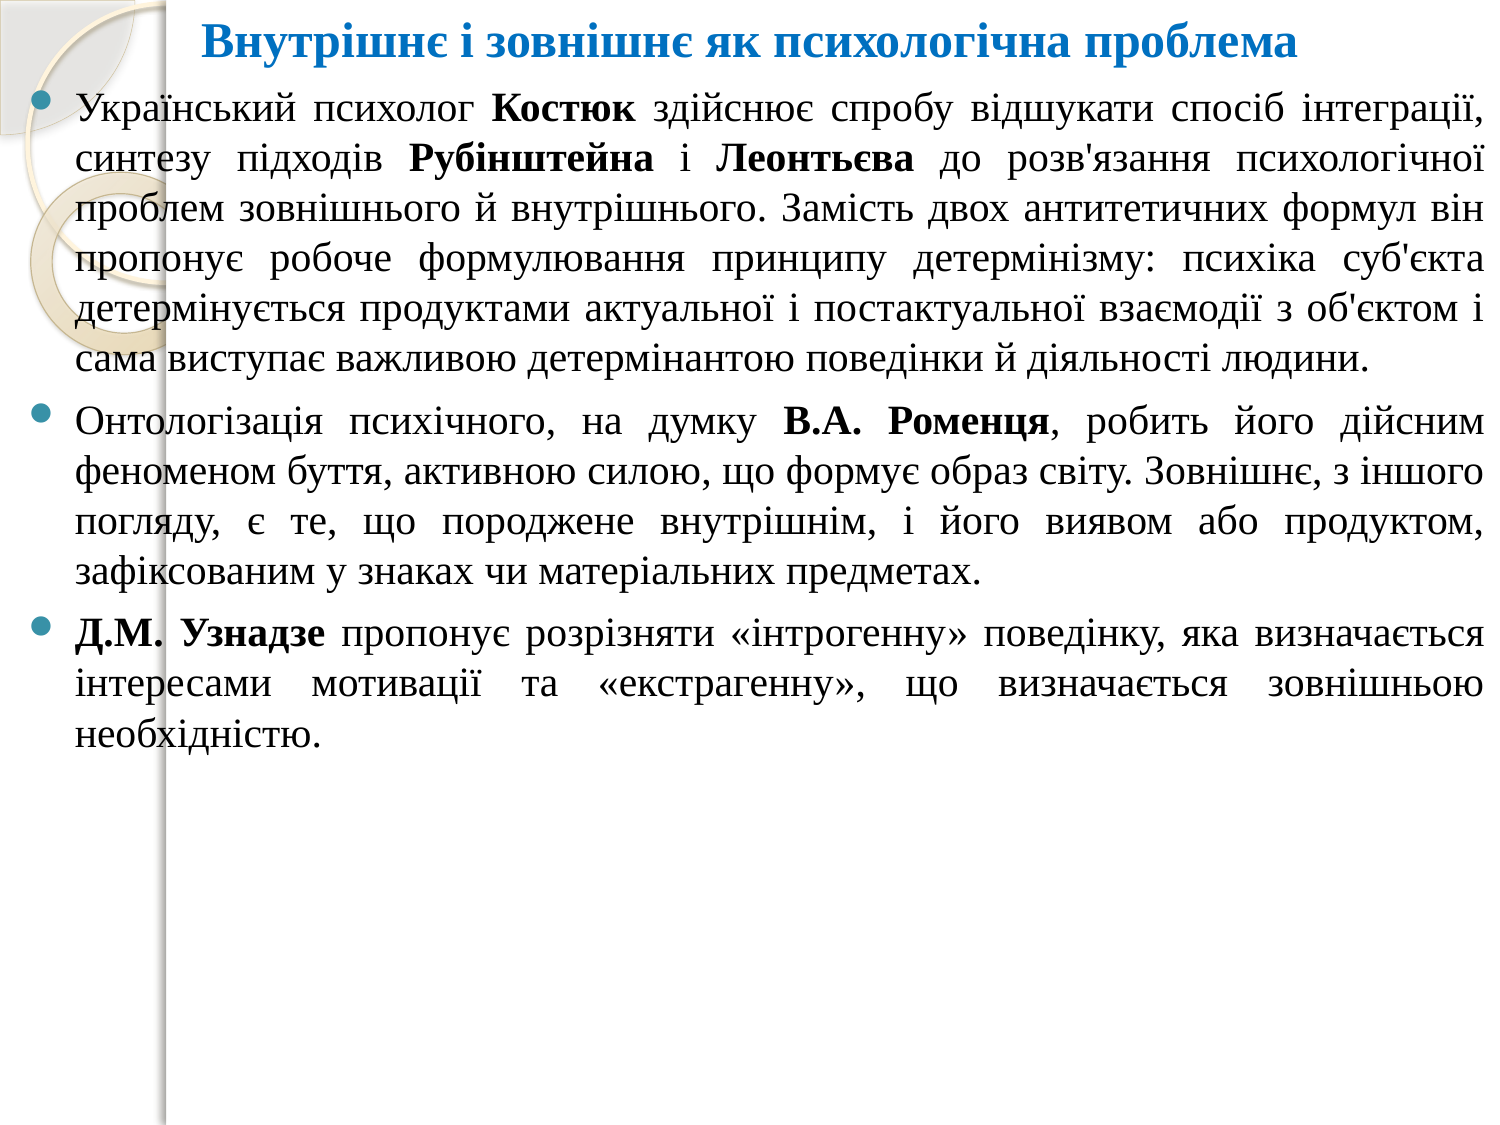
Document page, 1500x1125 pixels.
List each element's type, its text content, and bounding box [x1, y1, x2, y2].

list Внутрішнє і зовнішнє як психологічна проблема Український психолог Костюк здійснює спробу відшукати спосіб інтеграції, синтезу підходів Рубінштейна і Леонтьєва до розв'язання психологічної проблем зовнішнього й внутрішнього. Замість двох антитетичних формул він пропонує робоче формулювання принципу детермінізму: психіка суб'єкта детермінується продуктами актуальної і постактуальної взаємодії з об'єктом і сама виступає важливою детермінантою поведінки й діяльності людини. Онтологізація психічного, на думку В.А. Роменця, робить його дійсним феноменом буття, активною силою, що формує образ світу. Зовнішнє, з іншого погляду, є те, що породжене внутрішнім, і його виявом або продуктом, зафіксованим у знаках чи матеріальних предметах. Д.М. Узнадзе пропонує розрізняти «інтрогенну» поведінку, яка визначається інтересами мотивації та «екстрагенну», що визначається зовнішньою необхідністю. [0, 0, 1500, 1125]
